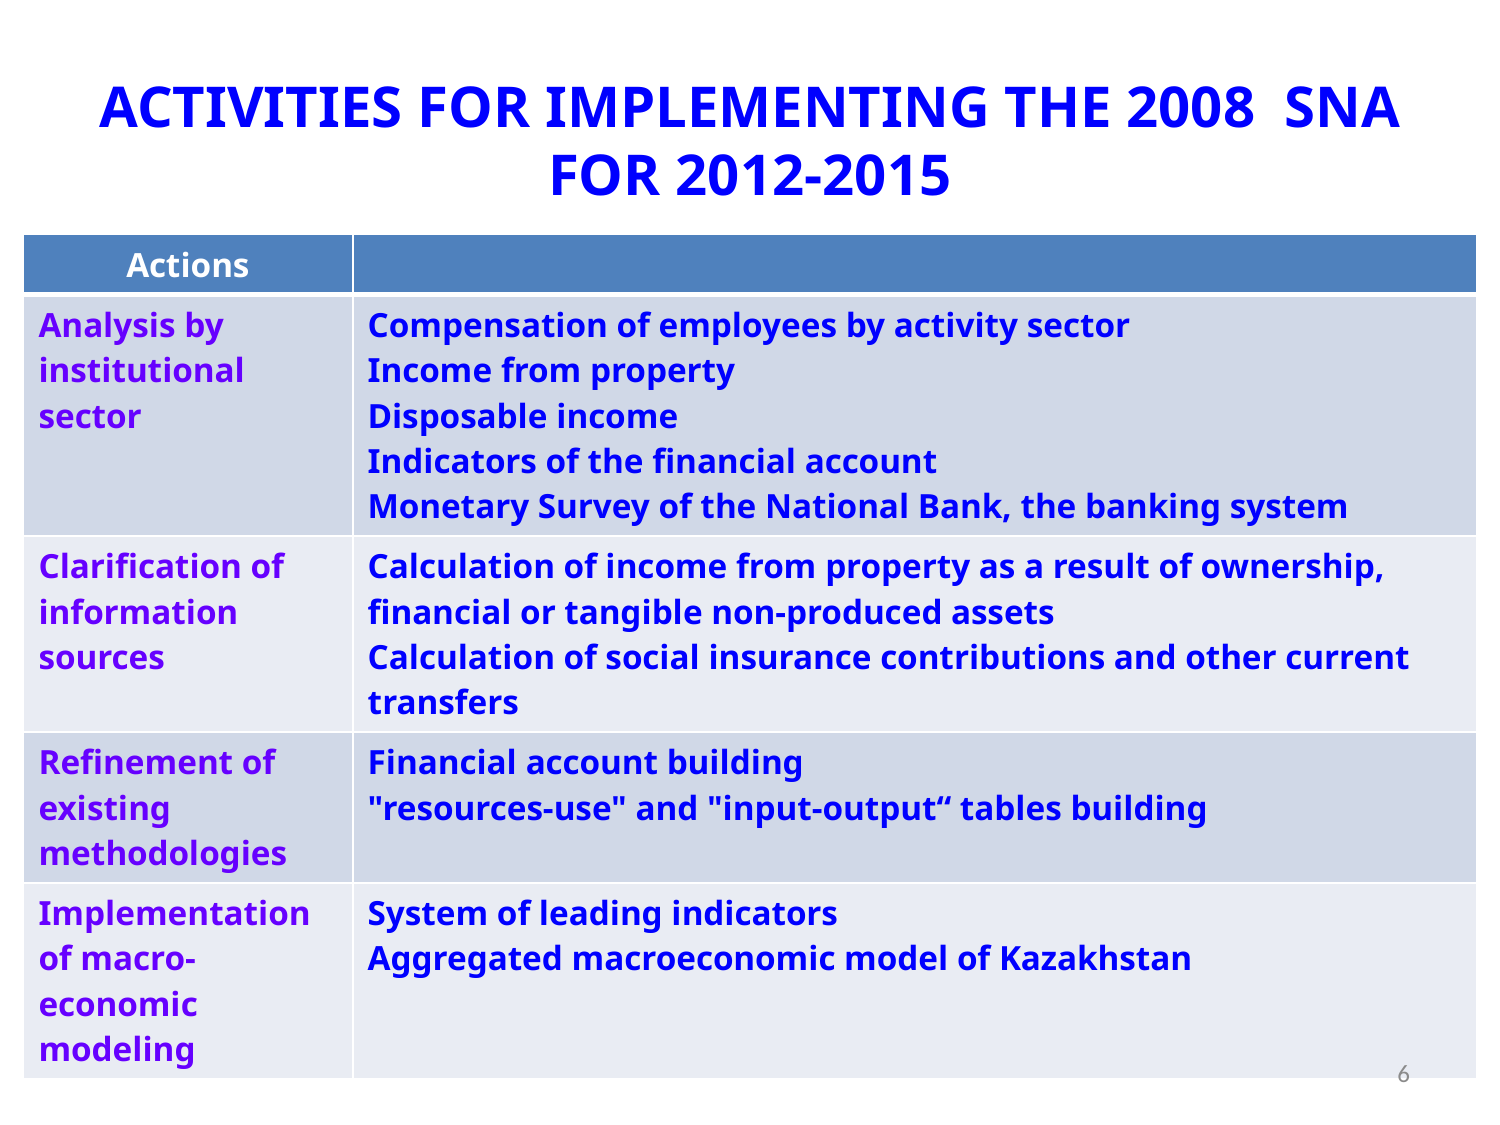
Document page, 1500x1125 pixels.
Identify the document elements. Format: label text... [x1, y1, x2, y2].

table_cell Implementation of macro-economic modeling [24, 884, 352, 1078]
table_cell Compensation of employees by activity sector Income from property Disposable income Indicators of the financial account Monetary Survey of the National Bank, the banking system [354, 297, 1476, 535]
table_header [354, 235, 1476, 292]
table_cell Analysis by institutional sector [24, 297, 352, 535]
table_cell Financial account building "resources-use" and "input-output“ tables building [354, 733, 1476, 882]
slide_number 6 [1074, 1042, 1425, 1103]
table_cell System of leading indicators Aggregated macroeconomic model of Kazakhstan [354, 884, 1476, 1078]
table_cell Refinement of existing methodologies [24, 733, 352, 882]
table_header Actions [24, 235, 352, 292]
table_cell Clarification of information sources [24, 537, 352, 731]
table_cell Calculation of income from property as a result of ownership, financial or tangible non-produced assets Calculation of social insurance contributions and other current transfers [354, 537, 1476, 731]
title ACTIVITIES FOR IMPLEMENTING THE 2008 SNA FOR 2012-2015 [74, 44, 1426, 233]
